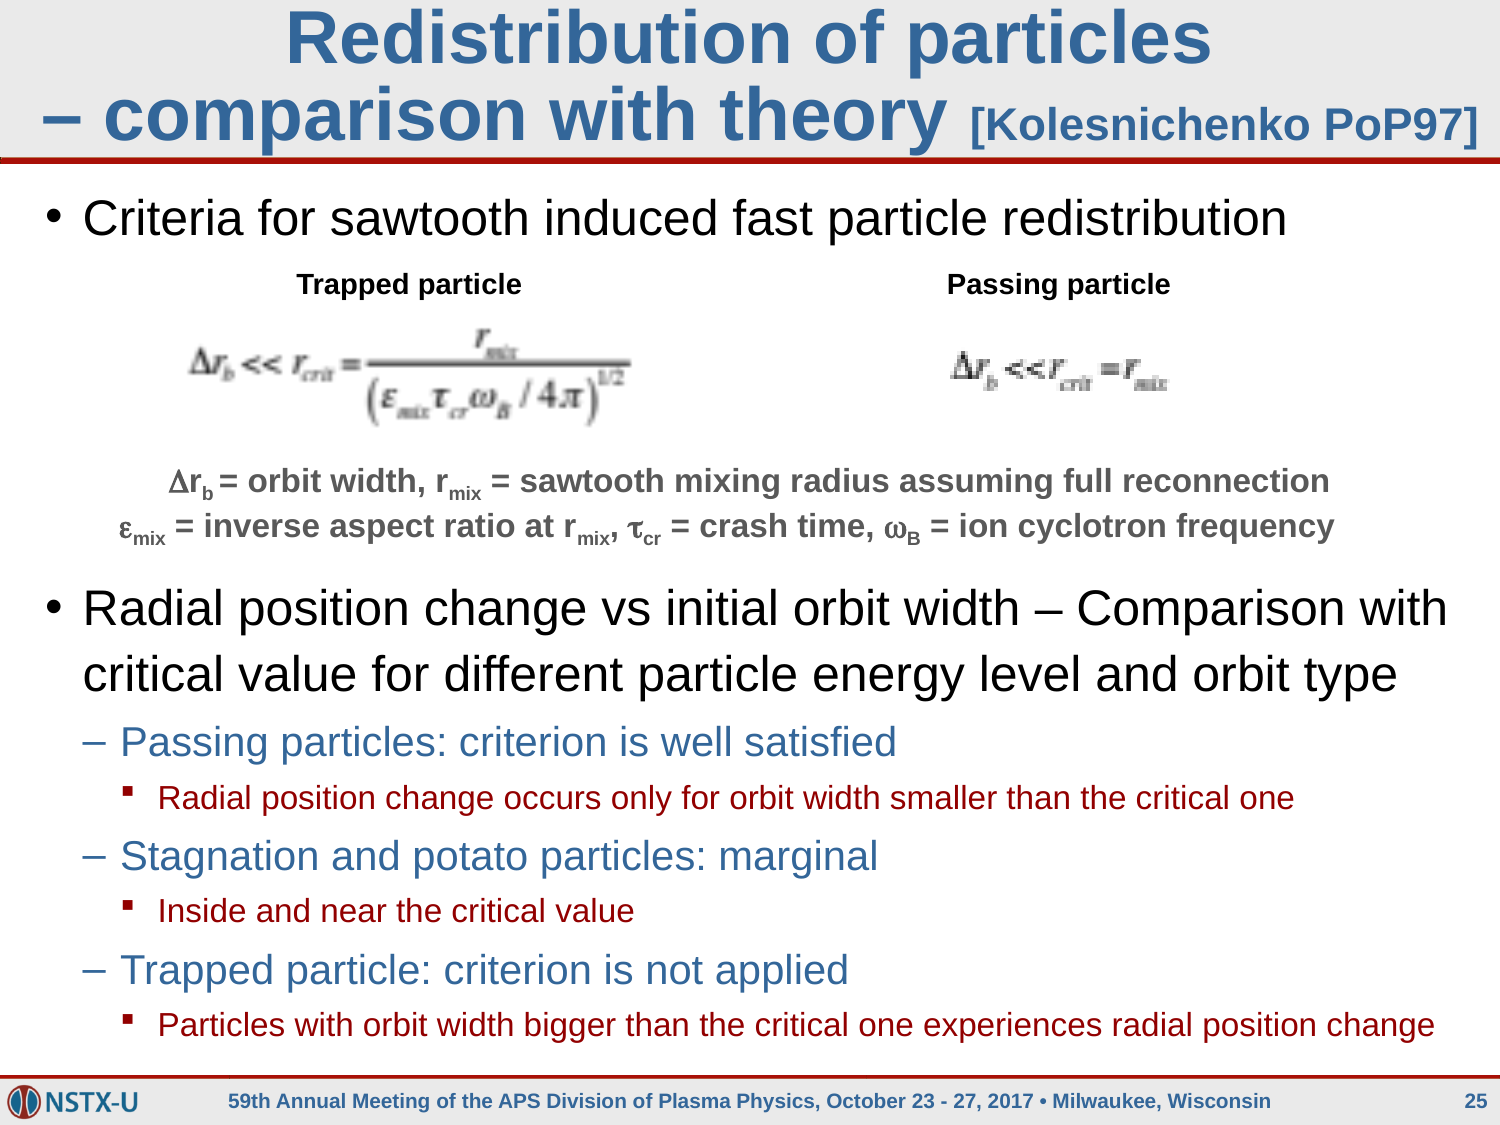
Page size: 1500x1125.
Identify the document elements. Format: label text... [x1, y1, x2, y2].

text_box Passing particle [737, 258, 1381, 308]
text_box Trapped particle [87, 258, 731, 308]
text_box Criteria for sawtooth induced fast particle redistribution [30, 172, 1481, 269]
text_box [182, 308, 636, 432]
text_box Radial position change vs initial orbit width – Comparison with critical value for different particle energy level and orbit type Passing particles: criterion is well satisfied Radial position change occurs only for orbit width smaller than the critical one Stagnation and potato particles: marginal Inside and near the critical value Trapped particle: criterion is not applied Particles with orbit width bigger than the critical one experiences radial position change [30, 562, 1481, 1088]
picture [0, 1075, 1500, 1125]
text_box Drb = orbit width, rmix = sawtooth mixing radius assuming full reconnection emix = inverse aspect ratio at rmix, tcr = crash time, wB = ion cyclotron frequency [37, 451, 1463, 557]
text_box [943, 338, 1175, 401]
title Redistribution of particles – comparison with theory [Kolesnichenko PoP97] [0, 0, 1500, 158]
picture [0, 158, 1500, 164]
